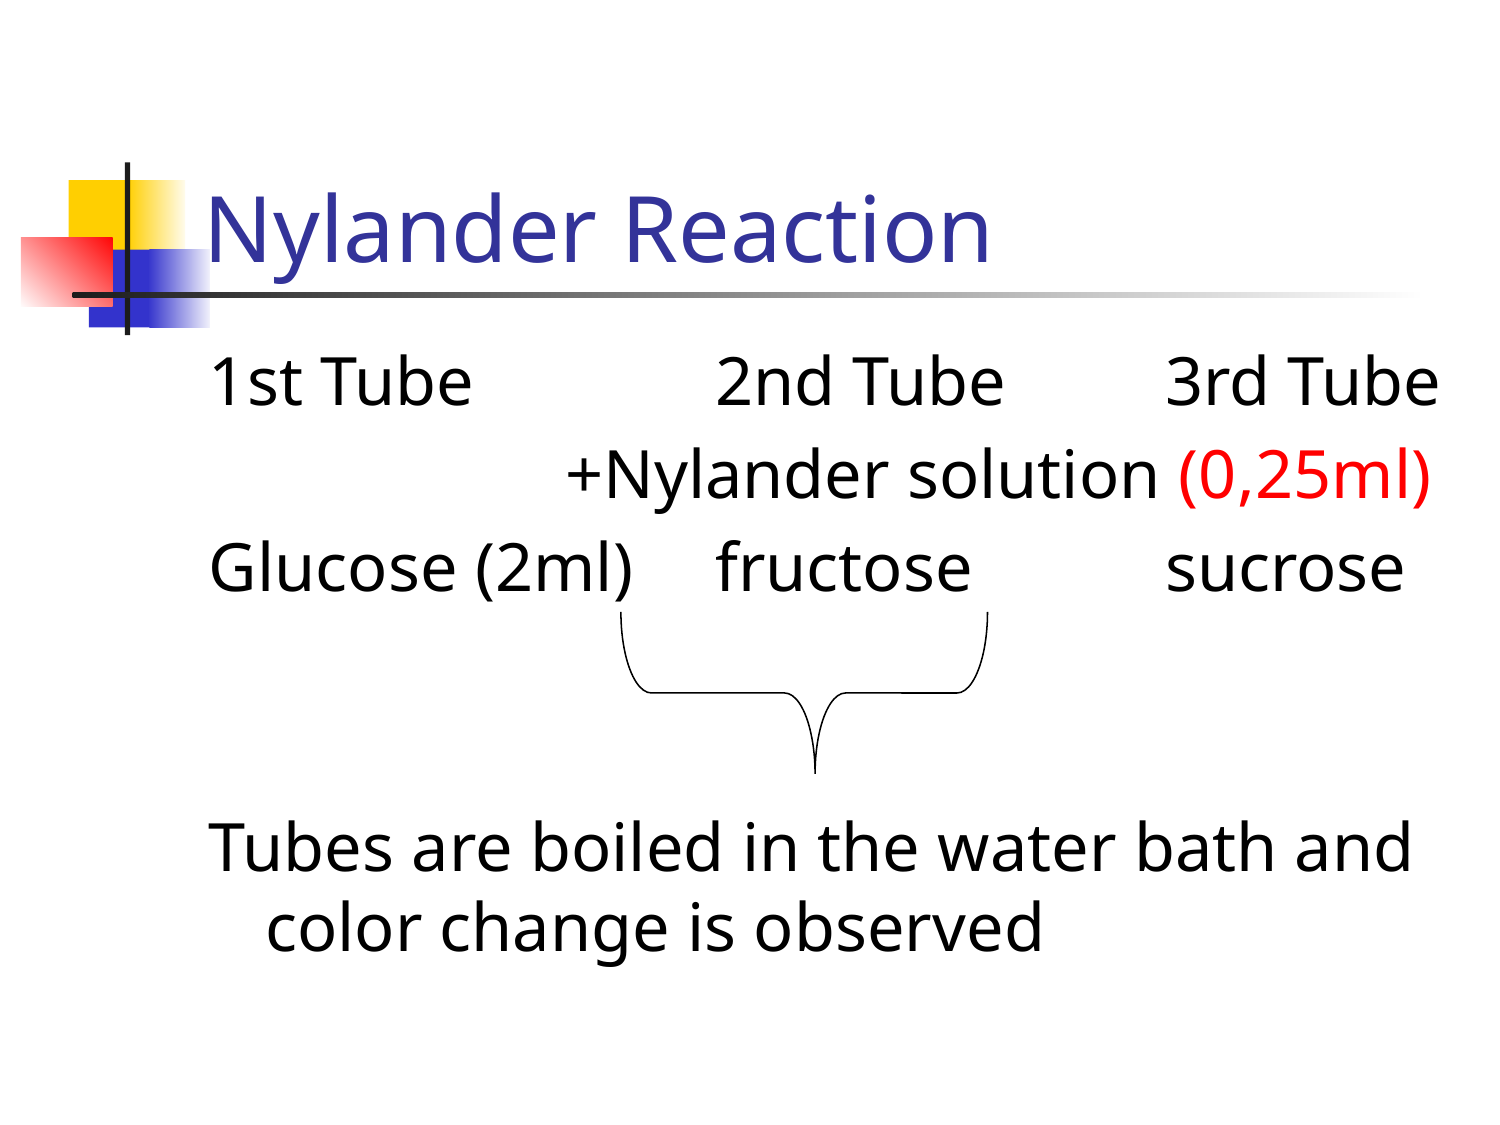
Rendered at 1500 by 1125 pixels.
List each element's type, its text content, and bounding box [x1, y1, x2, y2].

title Nylander Reaction [188, 101, 1468, 289]
list 1st Tube 2nd Tube 3rd Tube +Nylander solution (0,25ml) Glucose (2ml) fructose sucrose Tubes are boiled in the water bath and color change is observed [193, 330, 1470, 1007]
text_box [620, 611, 988, 774]
